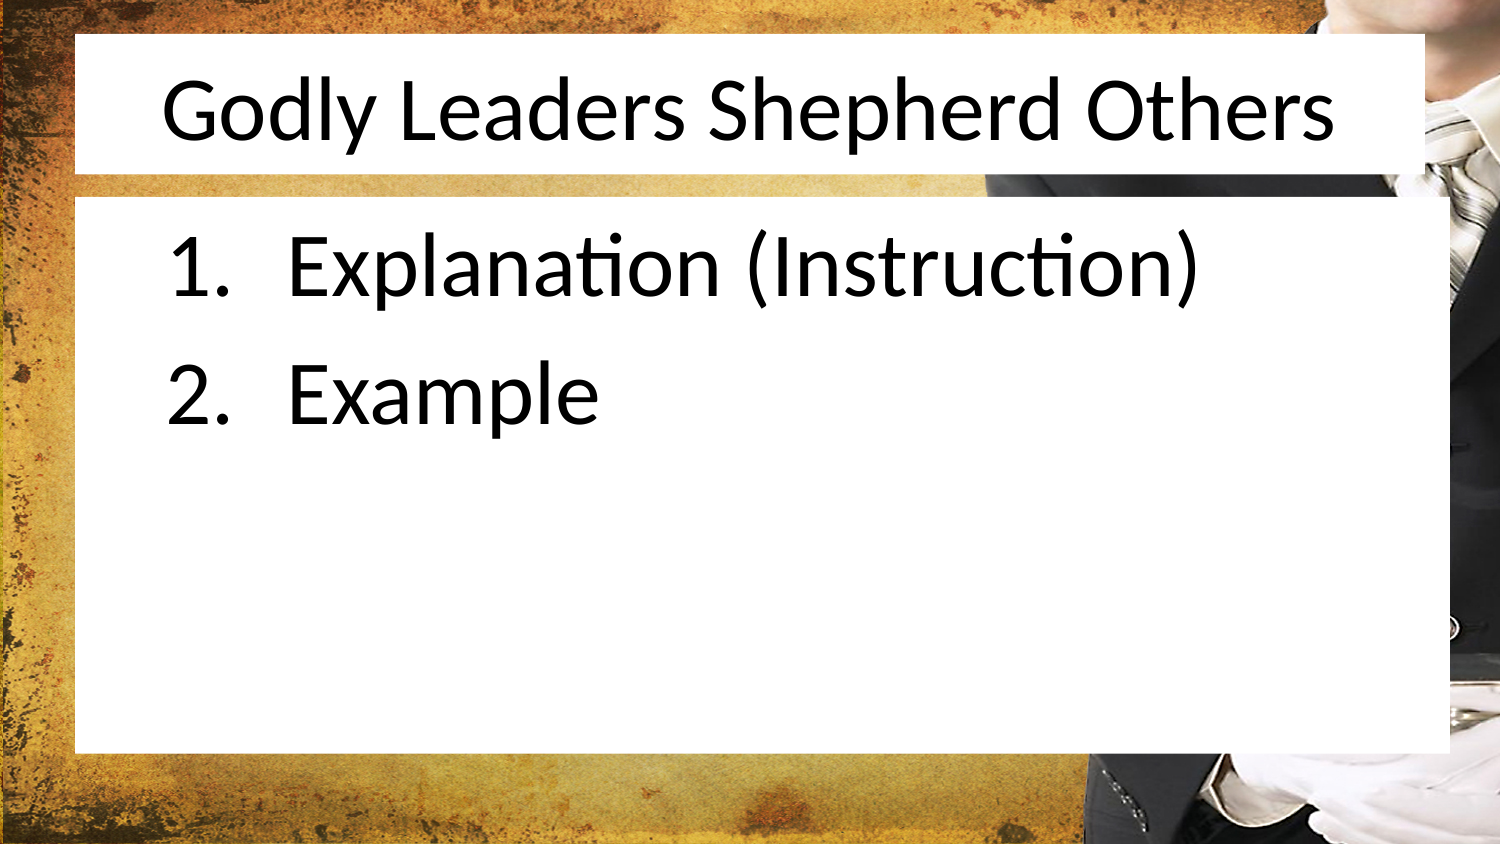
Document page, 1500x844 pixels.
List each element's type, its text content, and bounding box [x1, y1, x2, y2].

picture [0, 0, 1500, 844]
title Godly Leaders Shepherd Others [75, 33, 1425, 175]
list Explanation (Instruction) Example [75, 196, 1450, 754]
